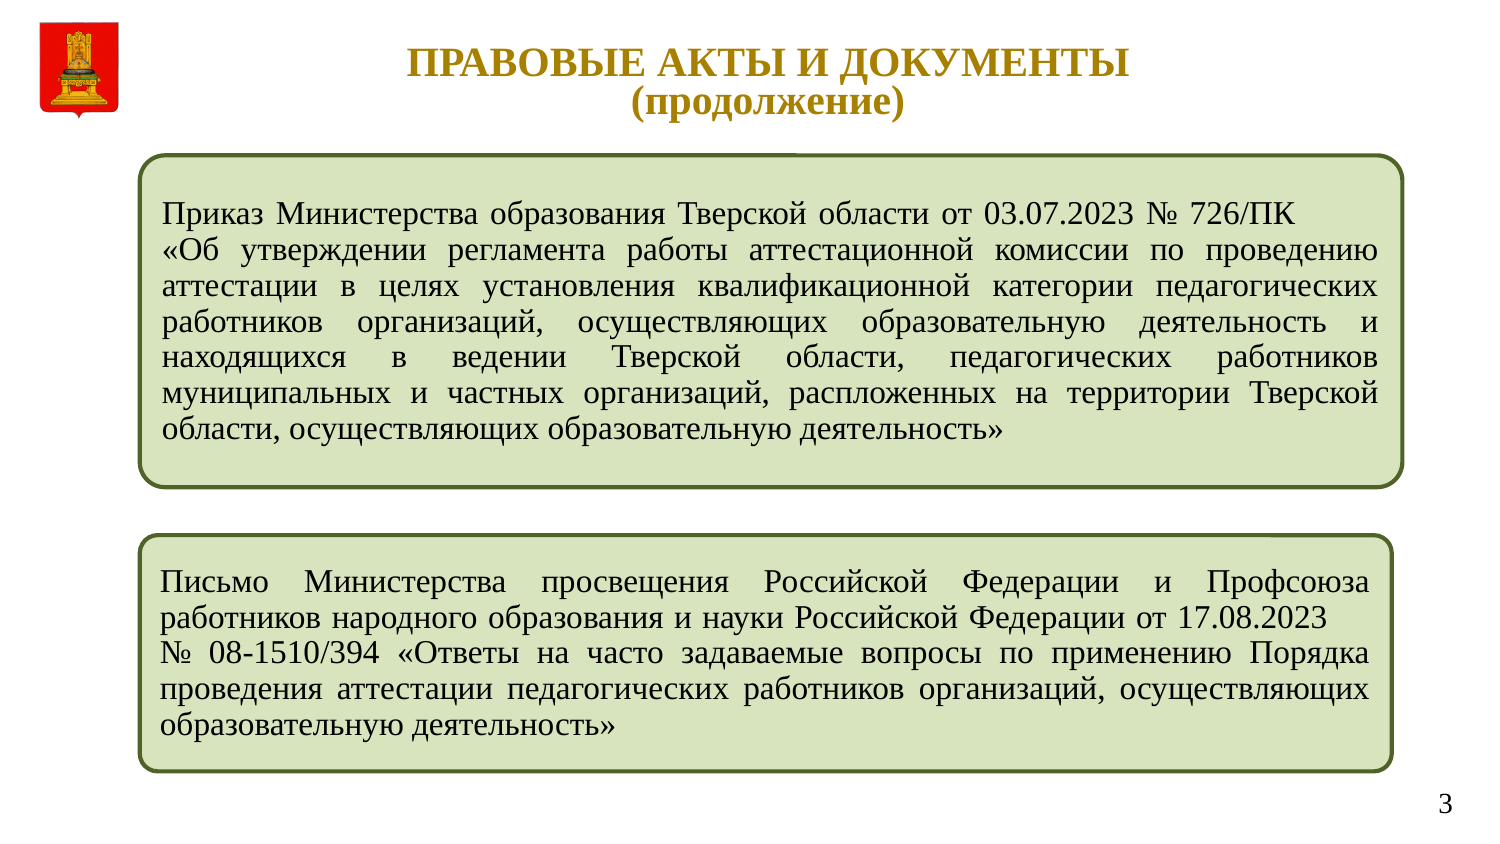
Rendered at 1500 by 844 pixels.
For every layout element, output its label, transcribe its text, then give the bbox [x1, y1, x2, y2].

text_box 3 [1130, 779, 1468, 825]
text_box ПРАВОВЫЕ АКТЫ И ДОКУМЕНТЫ (продолжение) [194, 36, 1342, 134]
text_box Письмо Министерства просвещения Российской Федерации и Профсоюза работников народного образования и науки Российской Федерации от 17.08.2023 № 08-1510/394 «Ответы на часто задаваемые вопросы по применению Порядка проведения аттестации педагогических работников организаций, осуществляющих образовательную деятельность» [137, 533, 1394, 774]
text_box Приказ Министерства образования Тверской области от 03.07.2023 № 726/ПК «Об утверждении регламента работы аттестационной комиссии по проведению аттестации в целях установления квалификационной категории педагогических работников организаций, осуществляющих образовательную деятельность и находящихся в ведении Тверской области, педагогических работников муниципальных и частных организаций, распложенных на территории Тверской области, осуществляющих образовательную деятельность» [137, 153, 1405, 490]
picture [37, 17, 124, 124]
